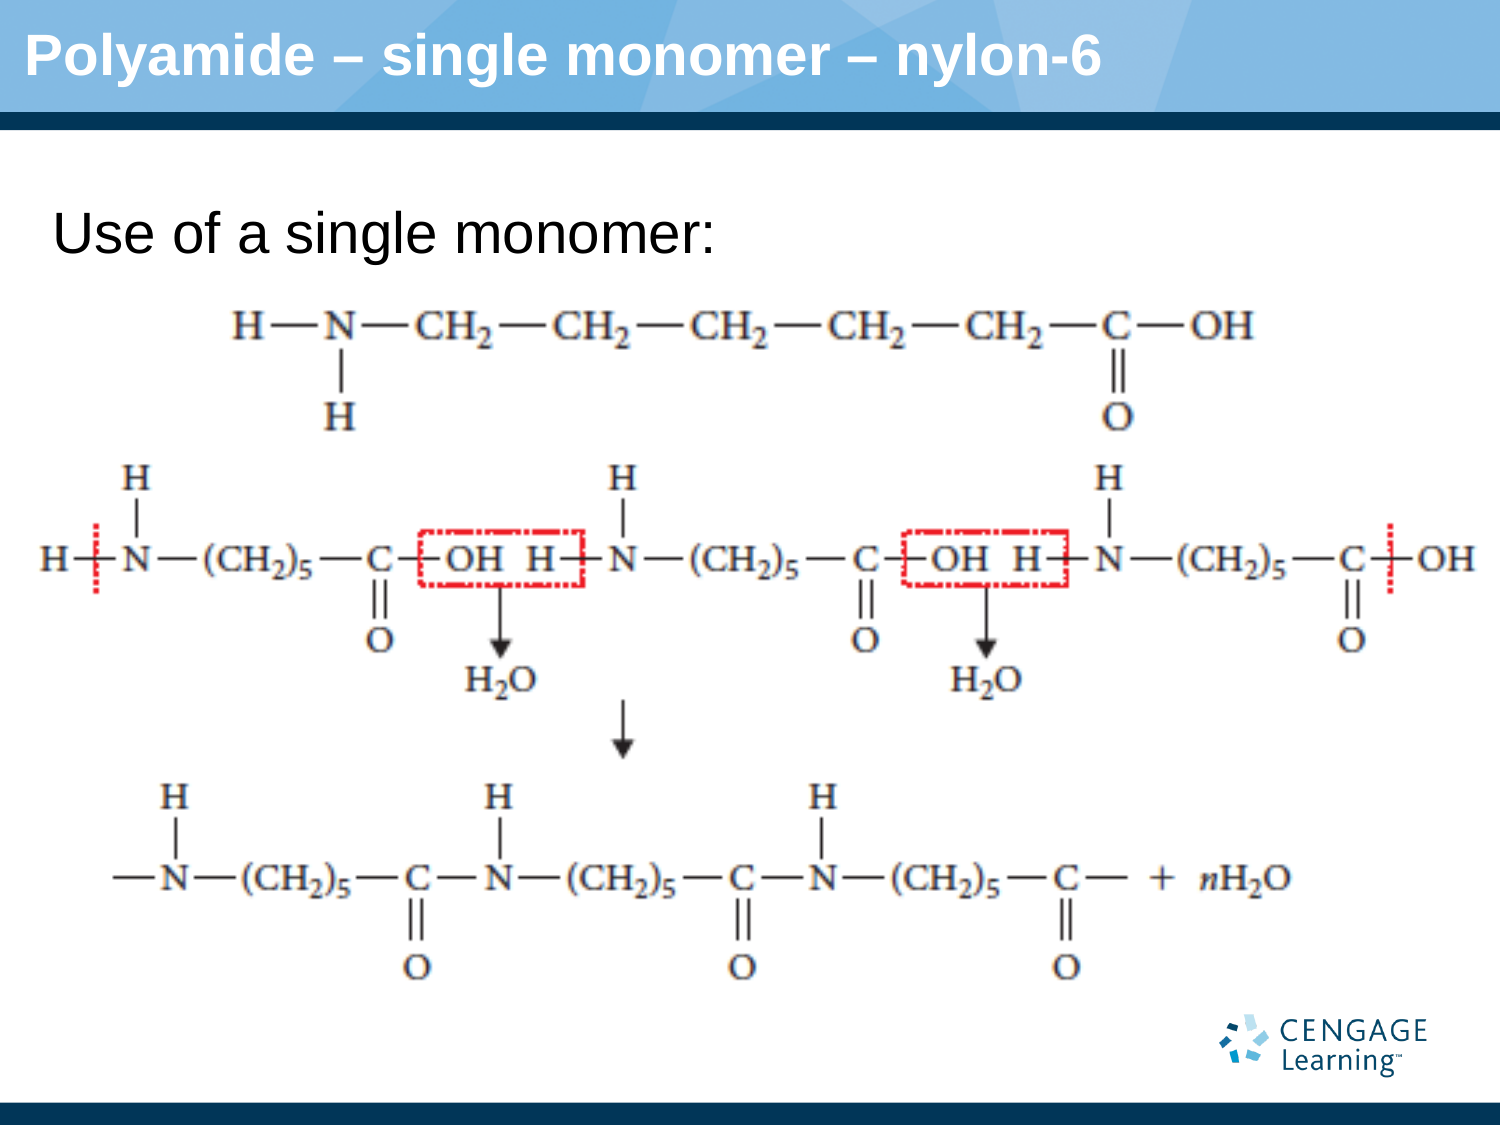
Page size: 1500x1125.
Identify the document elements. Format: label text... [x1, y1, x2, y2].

picture [0, 0, 1500, 112]
title Polyamide – single monomer – nylon-6 [24, 24, 1413, 100]
picture [2, 287, 1500, 1101]
text_box Use of a single monomer: [37, 187, 1400, 273]
